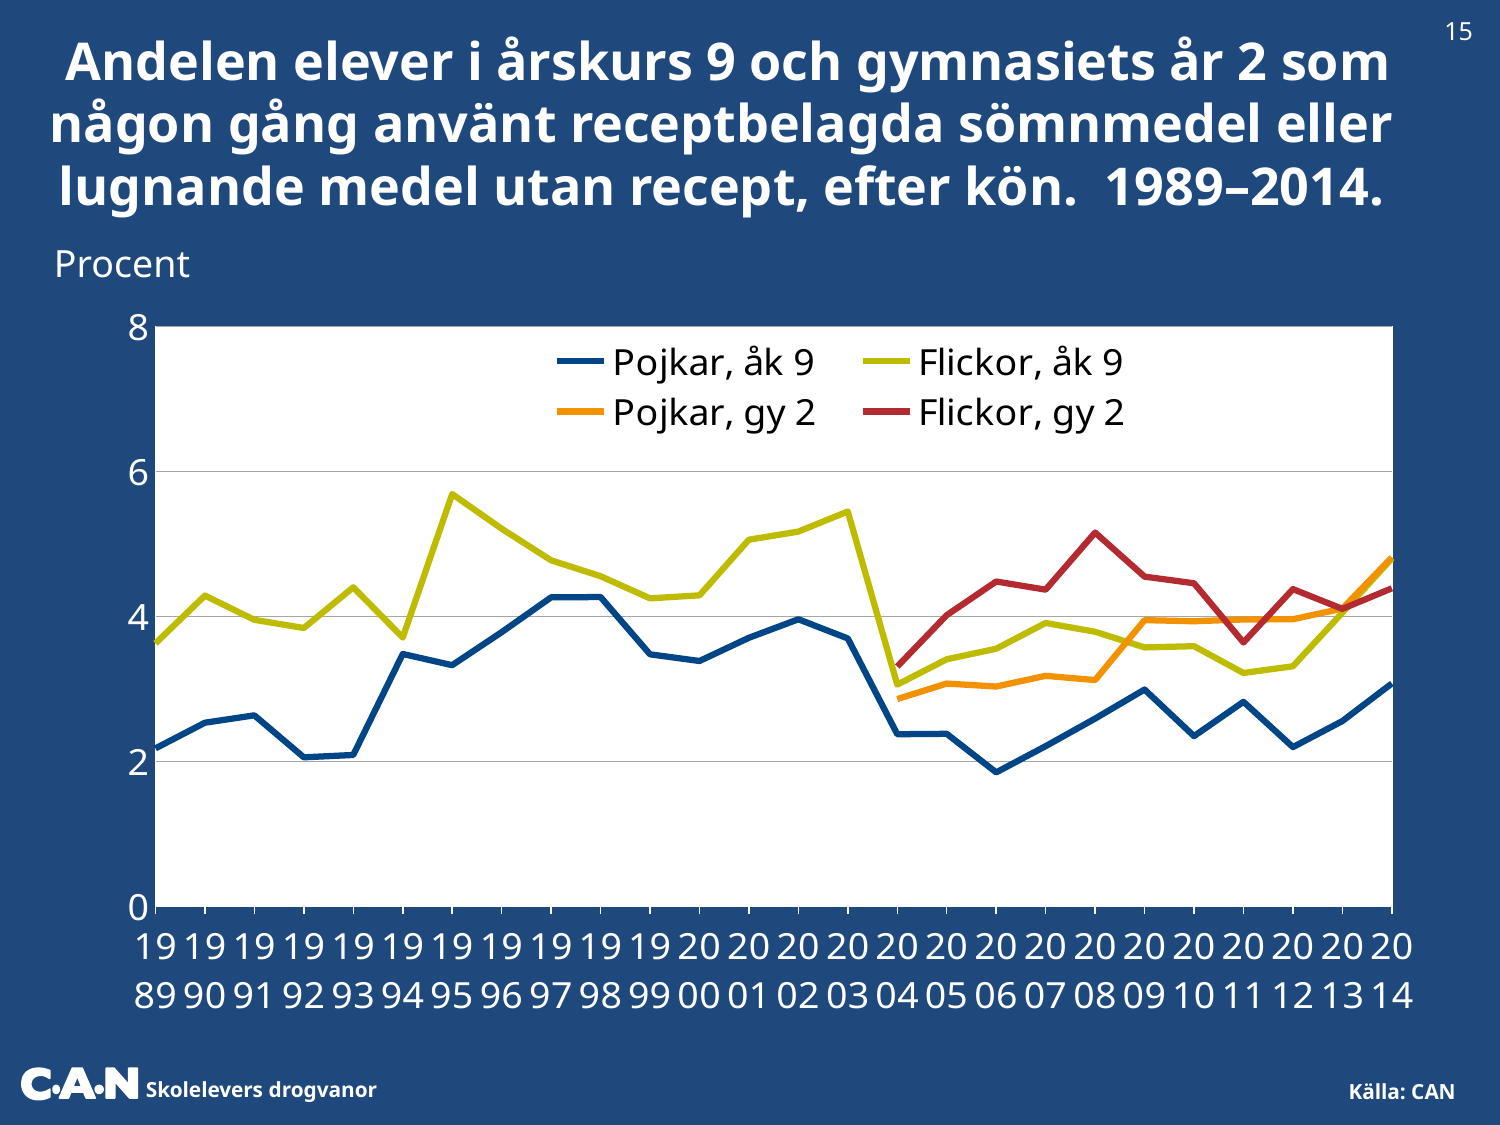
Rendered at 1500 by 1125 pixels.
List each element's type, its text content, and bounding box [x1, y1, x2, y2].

title Andelen elever i årskurs 9 och gymnasiets år 2 som någon gång använt receptbelagda sömnmedel eller lugnande medel utan recept, efter kön. 1989–2014. [17, 44, 1426, 200]
text_box 15 [1429, 8, 1500, 53]
chart [71, 260, 1425, 1020]
text_box Procent [29, 232, 254, 292]
